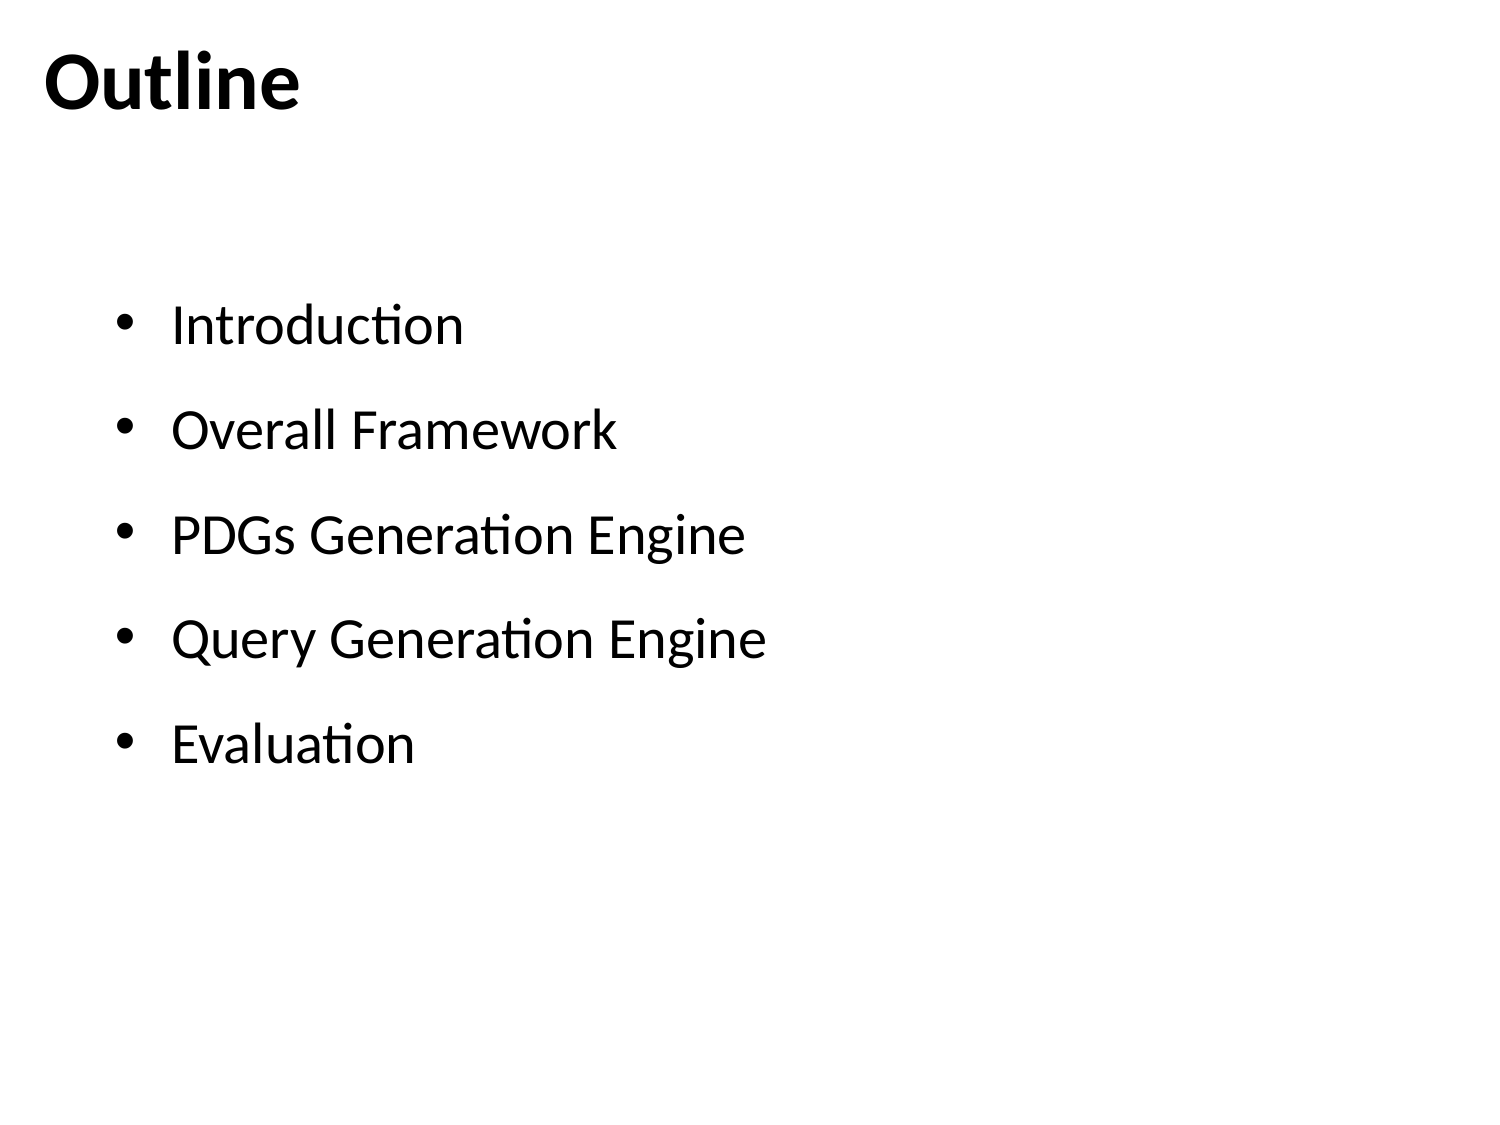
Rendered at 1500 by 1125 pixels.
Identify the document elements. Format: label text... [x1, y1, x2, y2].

text_box Introduction Overall Framework PDGs Generation Engine Query Generation Engine Evaluation [100, 243, 1235, 783]
text_box Outline [29, 19, 573, 134]
